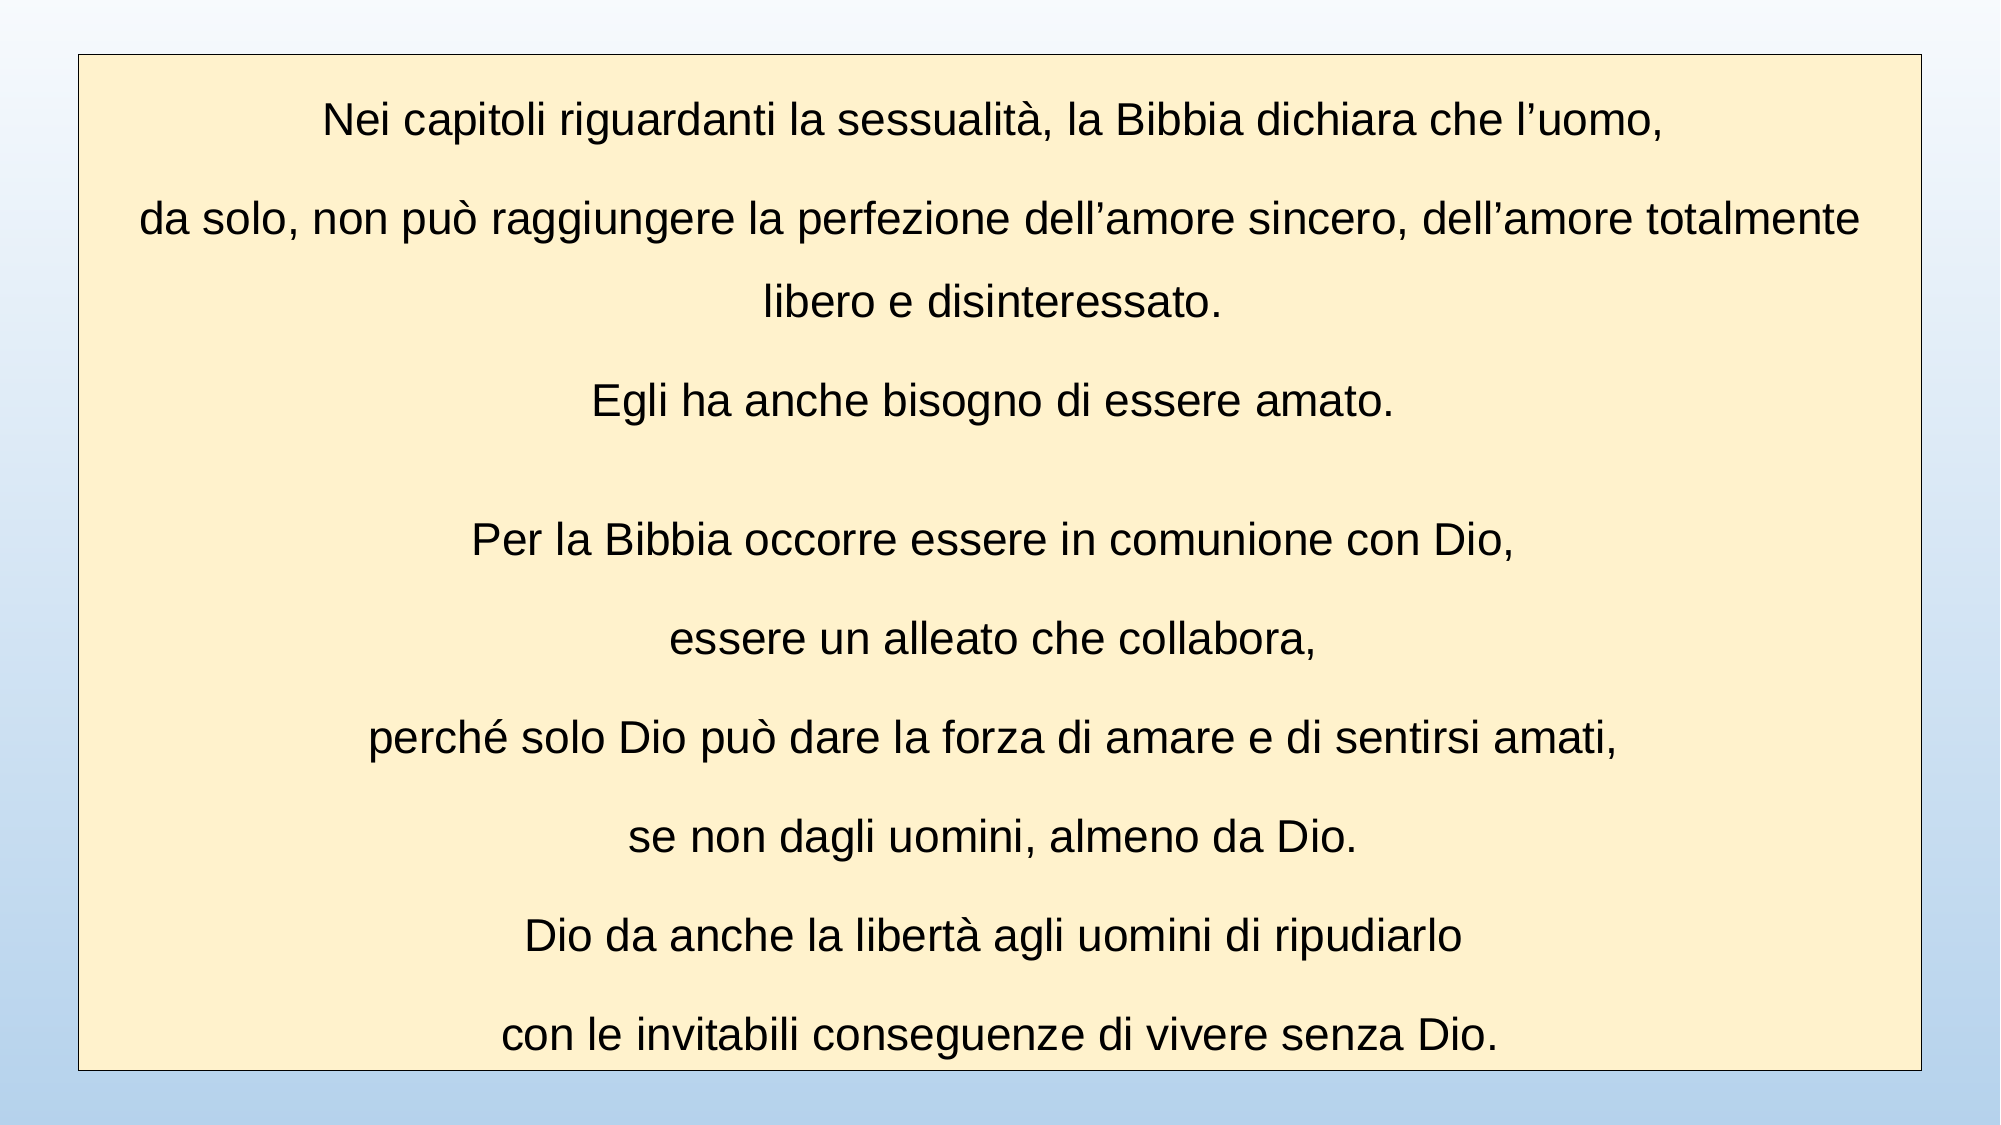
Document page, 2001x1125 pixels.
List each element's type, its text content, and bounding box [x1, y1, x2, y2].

list Nei capitoli riguardanti la sessualità, la Bibbia dichiara che l’uomo, da solo, non può raggiungere la perfezione dell’amore sincero, dell’amore totalmente libero e disinteressato. Egli ha anche bisogno di essere amato. Per la Bibbia occorre essere in comunione con Dio, essere un alleato che collabora, perché solo Dio può dare la forza di amare e di sentirsi amati, se non dagli uomini, almeno da Dio. Dio da anche la libertà agli uomini di ripudiarlo con le invitabili conseguenze di vivere senza Dio. [78, 54, 1922, 1071]
